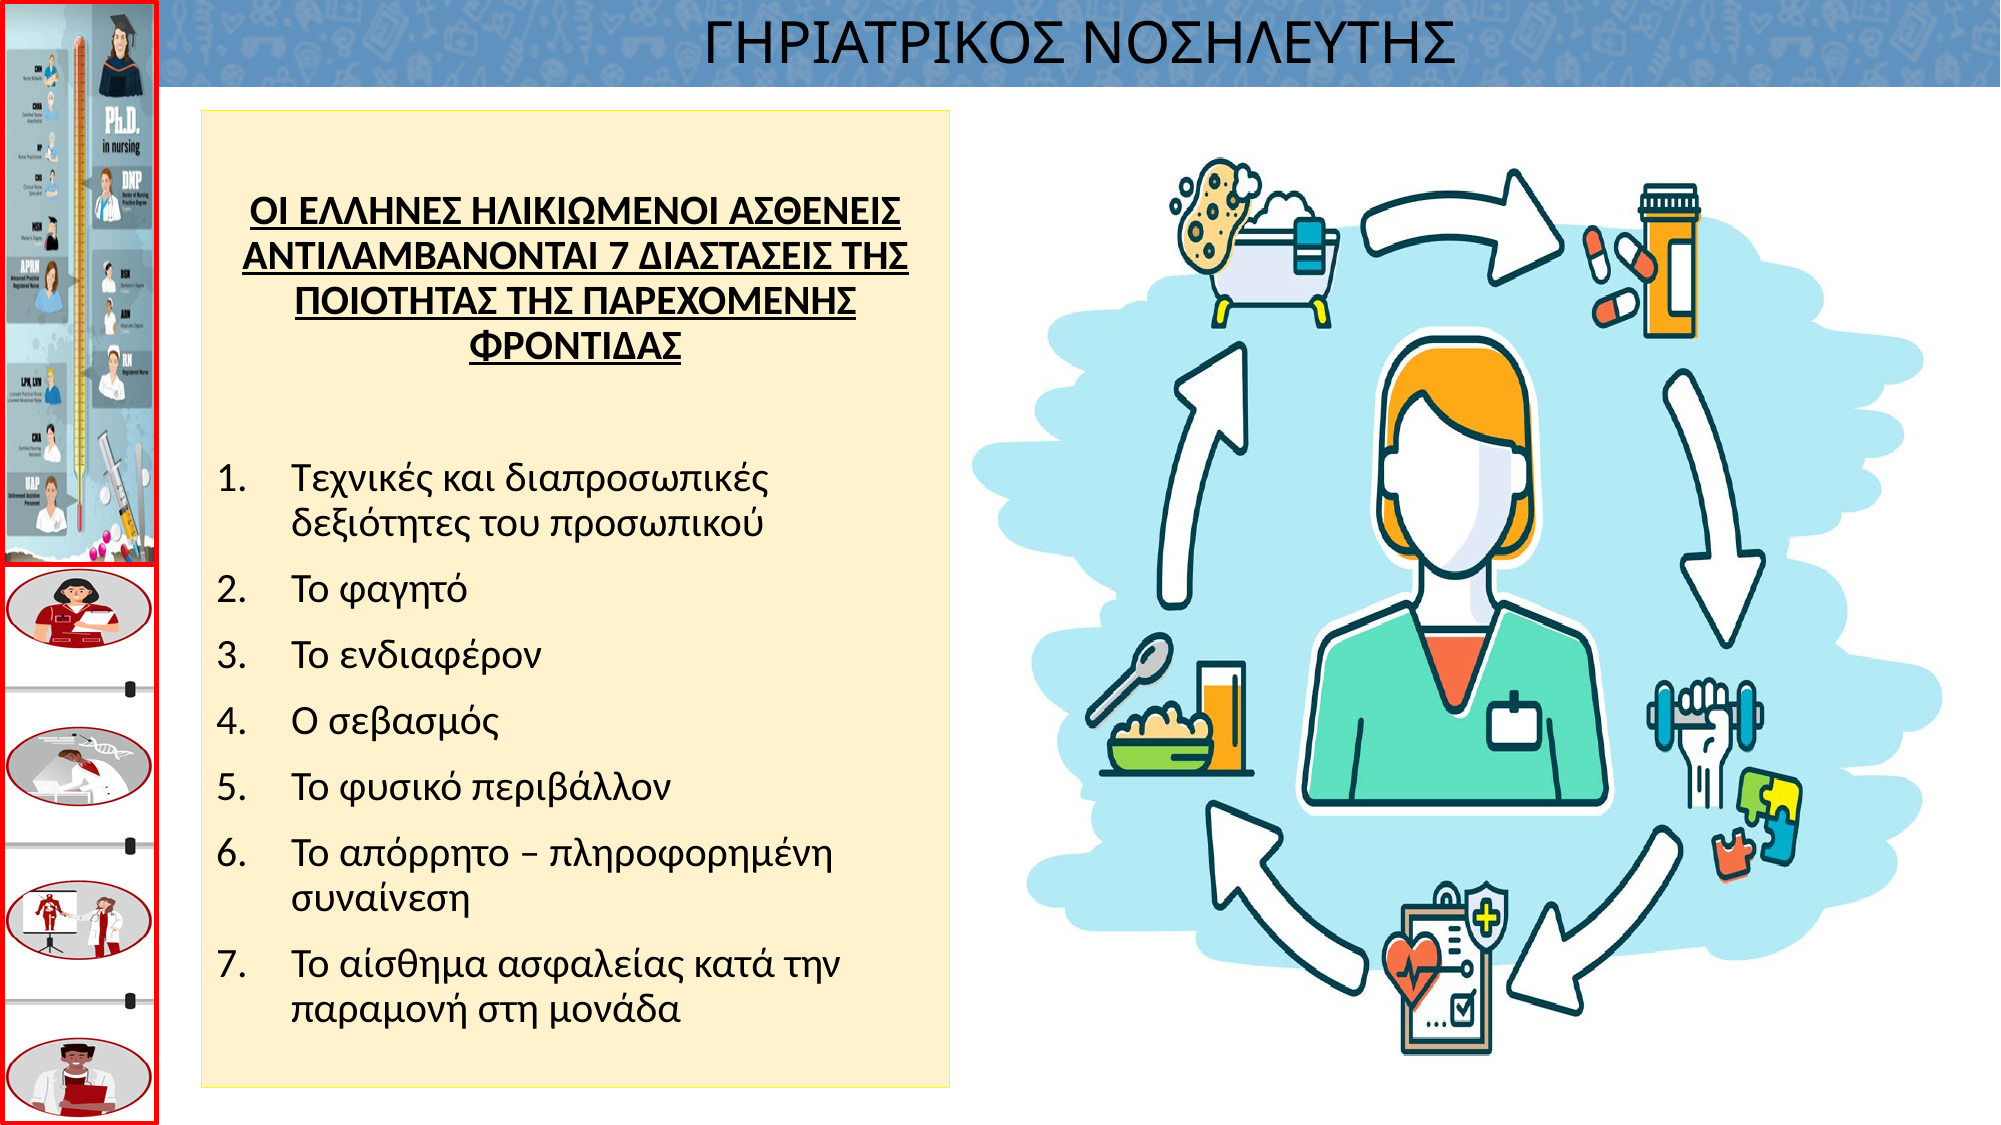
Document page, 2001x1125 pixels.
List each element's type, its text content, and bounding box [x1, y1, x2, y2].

picture [916, 89, 2000, 1125]
picture [0, 0, 2000, 1125]
list ΟΙ ΕΛΛΗΝΕΣ ΗΛΙΚΙΩΜΕΝΟΙ ΑΣΘΕΝΕΙΣ ΑΝΤΙΛΑΜΒΑΝΟΝΤΑΙ 7 ΔΙΑΣΤΑΣΕΙΣ ΤΗΣ ΠΟΙΟΤΗΤΑΣ ΤΗΣ ΠΑΡΕΧΟΜΕΝΗΣ ΦΡΟΝΤΙΔΑΣ Τεχνικές και διαπροσωπικές δεξιότητες του προσωπικού Το φαγητό Το ενδιαφέρον Ο σεβασμός Το φυσικό περιβάλλον Το απόρρητο – πληροφορημένη συναίνεση Το αίσθημα ασφαλείας κατά την παραμονή στη μονάδα [201, 110, 916, 1088]
